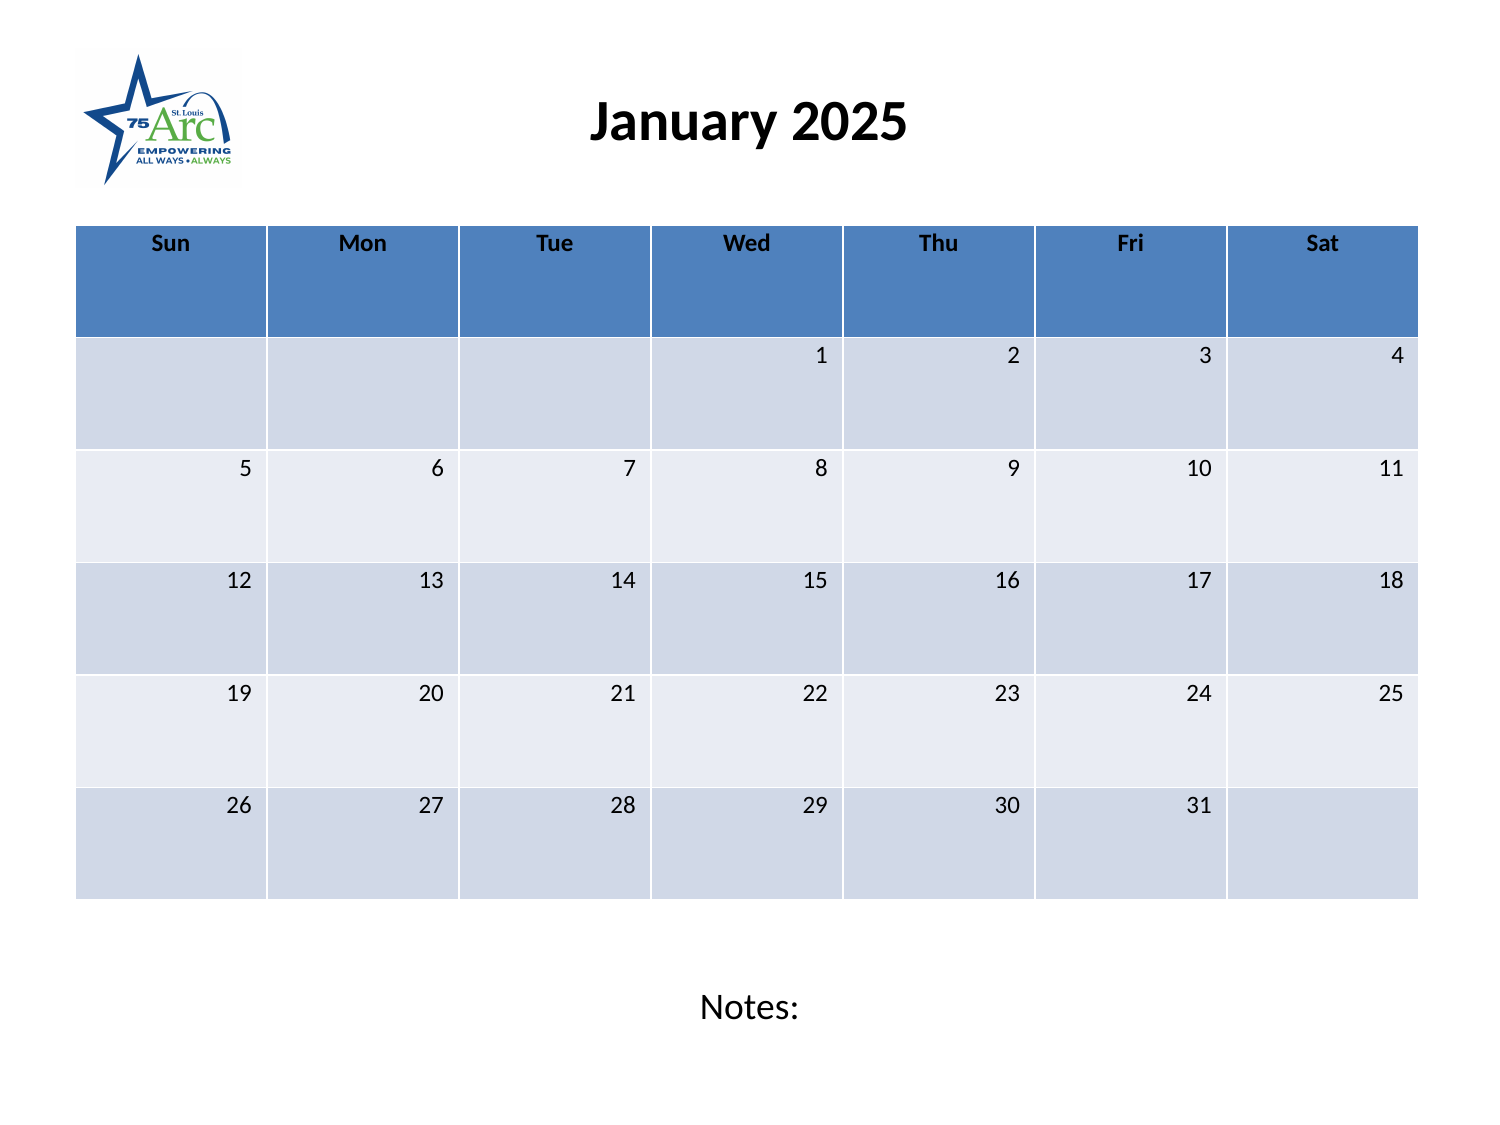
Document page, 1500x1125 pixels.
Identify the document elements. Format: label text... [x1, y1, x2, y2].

table_cell 15 [652, 563, 842, 674]
table_cell 8 [652, 451, 842, 562]
text_box Notes: [685, 975, 815, 1065]
table_cell 29 [652, 788, 842, 899]
table_cell 22 [652, 676, 842, 787]
table_cell 17 [1036, 563, 1226, 674]
picture [74, 48, 242, 188]
table_cell 9 [844, 451, 1034, 562]
table_cell 1 [652, 338, 842, 449]
table_cell 7 [460, 451, 650, 562]
table_cell 5 [76, 451, 266, 562]
table_cell 19 [76, 676, 266, 787]
table_cell 20 [268, 676, 458, 787]
table_header Fri [1036, 226, 1226, 337]
table_cell 6 [268, 451, 458, 562]
table_header Tue [460, 226, 650, 337]
table_cell 26 [76, 788, 266, 899]
table_cell 11 [1228, 451, 1418, 562]
table_cell 25 [1228, 676, 1418, 787]
table_cell 16 [844, 563, 1034, 674]
table_header Sun [76, 226, 266, 337]
table_cell 31 [1036, 788, 1226, 899]
table_cell 4 [1228, 338, 1418, 449]
table_header Mon [268, 226, 458, 337]
table_cell 3 [1036, 338, 1226, 449]
table_cell 14 [460, 563, 650, 674]
table_cell [268, 338, 458, 449]
table_cell 23 [844, 676, 1034, 787]
table_cell [1228, 788, 1418, 899]
table_cell 12 [76, 563, 266, 674]
table_cell 10 [1036, 451, 1226, 562]
table_cell 2 [844, 338, 1034, 449]
title January 2025 [573, 75, 927, 224]
table_cell 13 [268, 563, 458, 674]
table_cell 18 [1228, 563, 1418, 674]
table_header Sat [1228, 226, 1418, 337]
table_cell 28 [460, 788, 650, 899]
table_cell 24 [1036, 676, 1226, 787]
table_cell 21 [460, 676, 650, 787]
table_cell [460, 338, 650, 449]
table_cell 30 [844, 788, 1034, 899]
table_cell [76, 338, 266, 449]
table_header Wed [652, 226, 842, 337]
table_header Thu [844, 226, 1034, 337]
table_cell 27 [268, 788, 458, 899]
